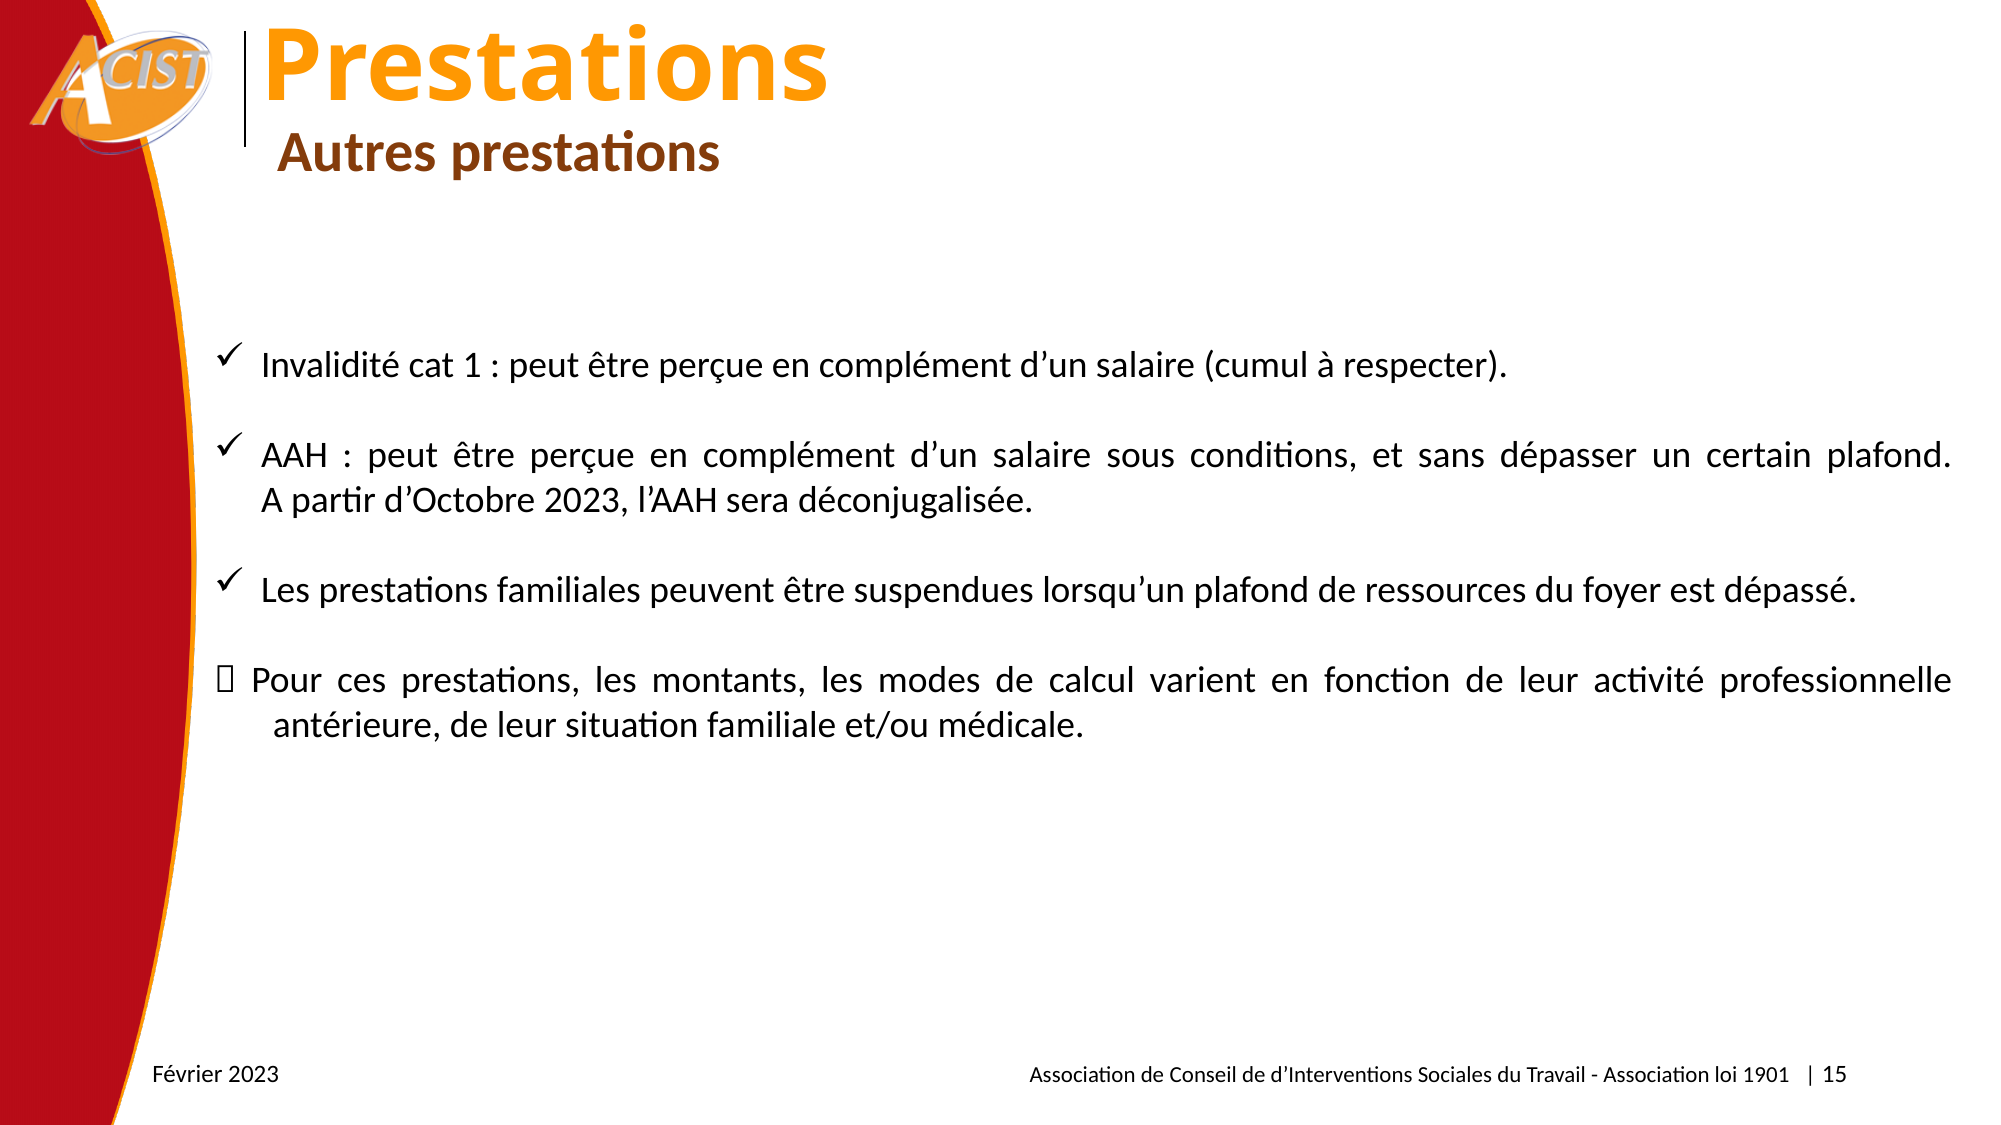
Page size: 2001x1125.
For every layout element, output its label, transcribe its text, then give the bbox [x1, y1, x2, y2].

text_box Association de Conseil de d’Interventions Sociales du Travail - Association loi 1901 | [651, 1049, 1833, 1098]
slide_number Février 2023 [200, 1042, 588, 1103]
text_box Prestations [245, 29, 1659, 108]
text_box Invalidité cat 1 : peut être perçue en complément d’un salaire (cumul à respecter). AAH : peut être perçue en complément d’un salaire sous conditions, et sans dépasser un certain plafond. A partir d’Octobre 2023, l’AAH sera déconjugalisée. Les prestations familiales peuvent être suspendues lorsqu’un plafond de ressources du foyer est dépassé.  Pour ces prestations, les montants, les modes de calcul varient en fonction de leur activité professionnelle antérieure, de leur situation familiale et/ou médicale. [200, 332, 1970, 798]
picture [0, 0, 217, 1125]
slide_number 15 [1412, 1042, 1863, 1103]
text_box Autres prestations [262, 122, 1671, 183]
